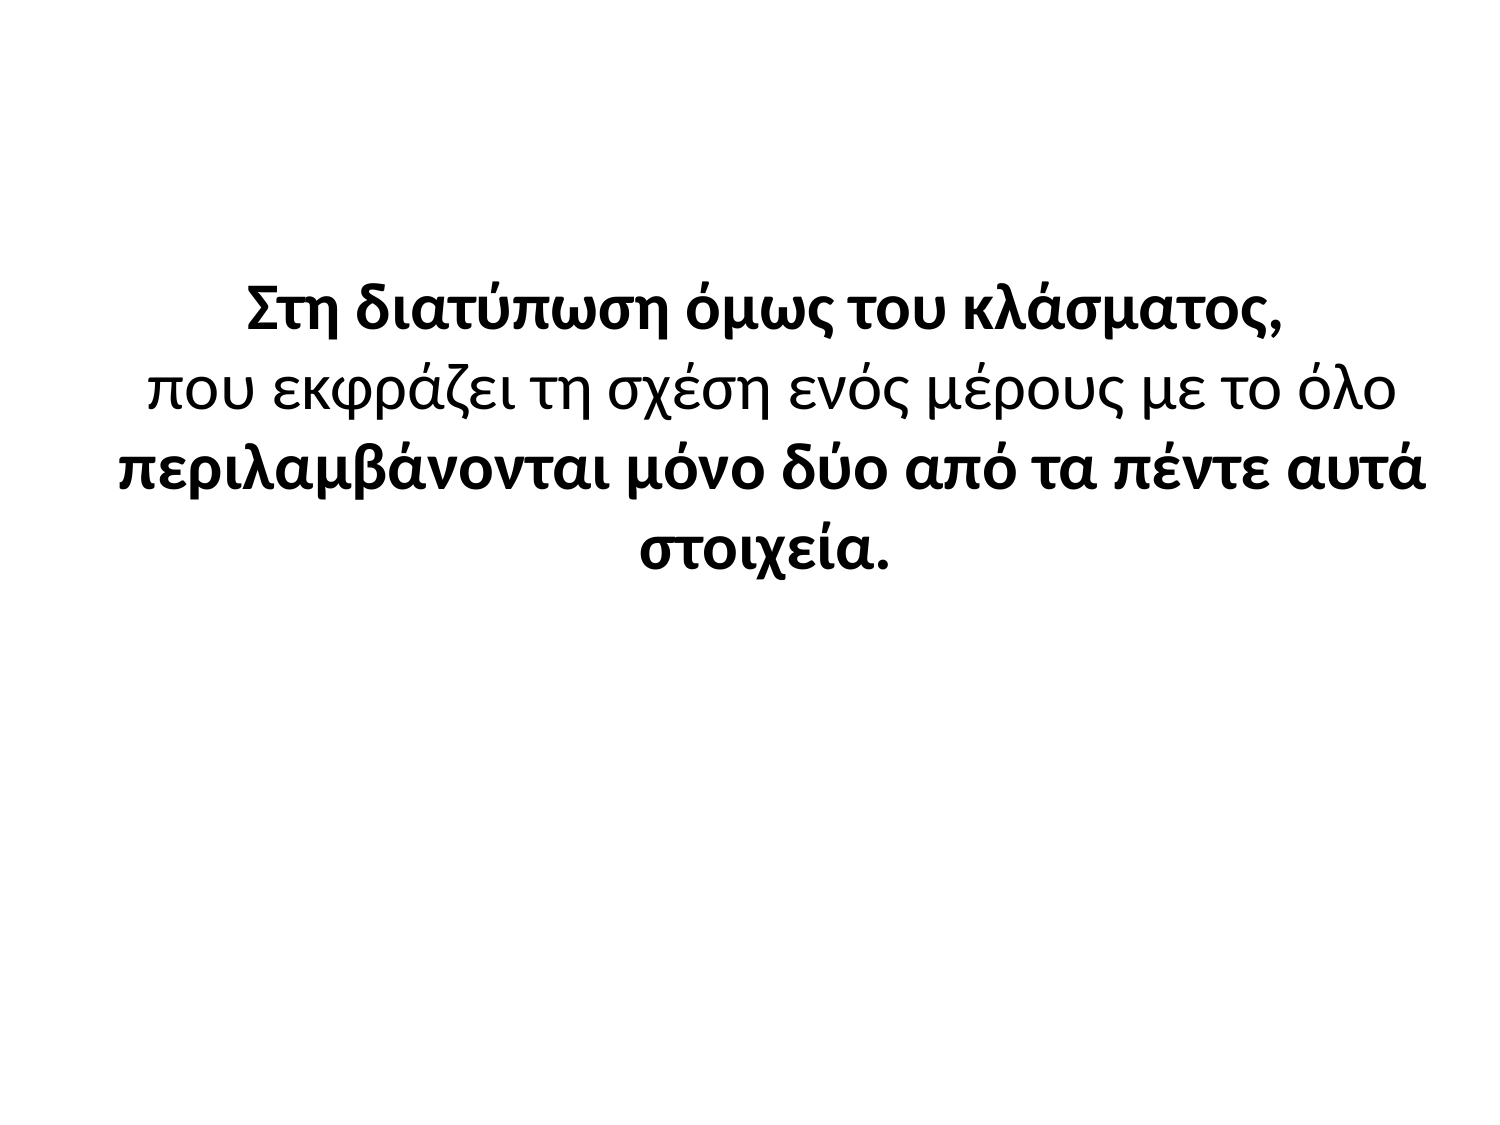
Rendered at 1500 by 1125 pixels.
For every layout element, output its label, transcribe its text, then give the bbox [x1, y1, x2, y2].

text_box Στη διατύπωση όμως του κλάσματος, που εκφράζει τη σχέση ενός μέρους με το όλο περιλαμβάνονται μόνο δύο από τα πέντε αυτά στοιχεία. [76, 255, 1471, 590]
